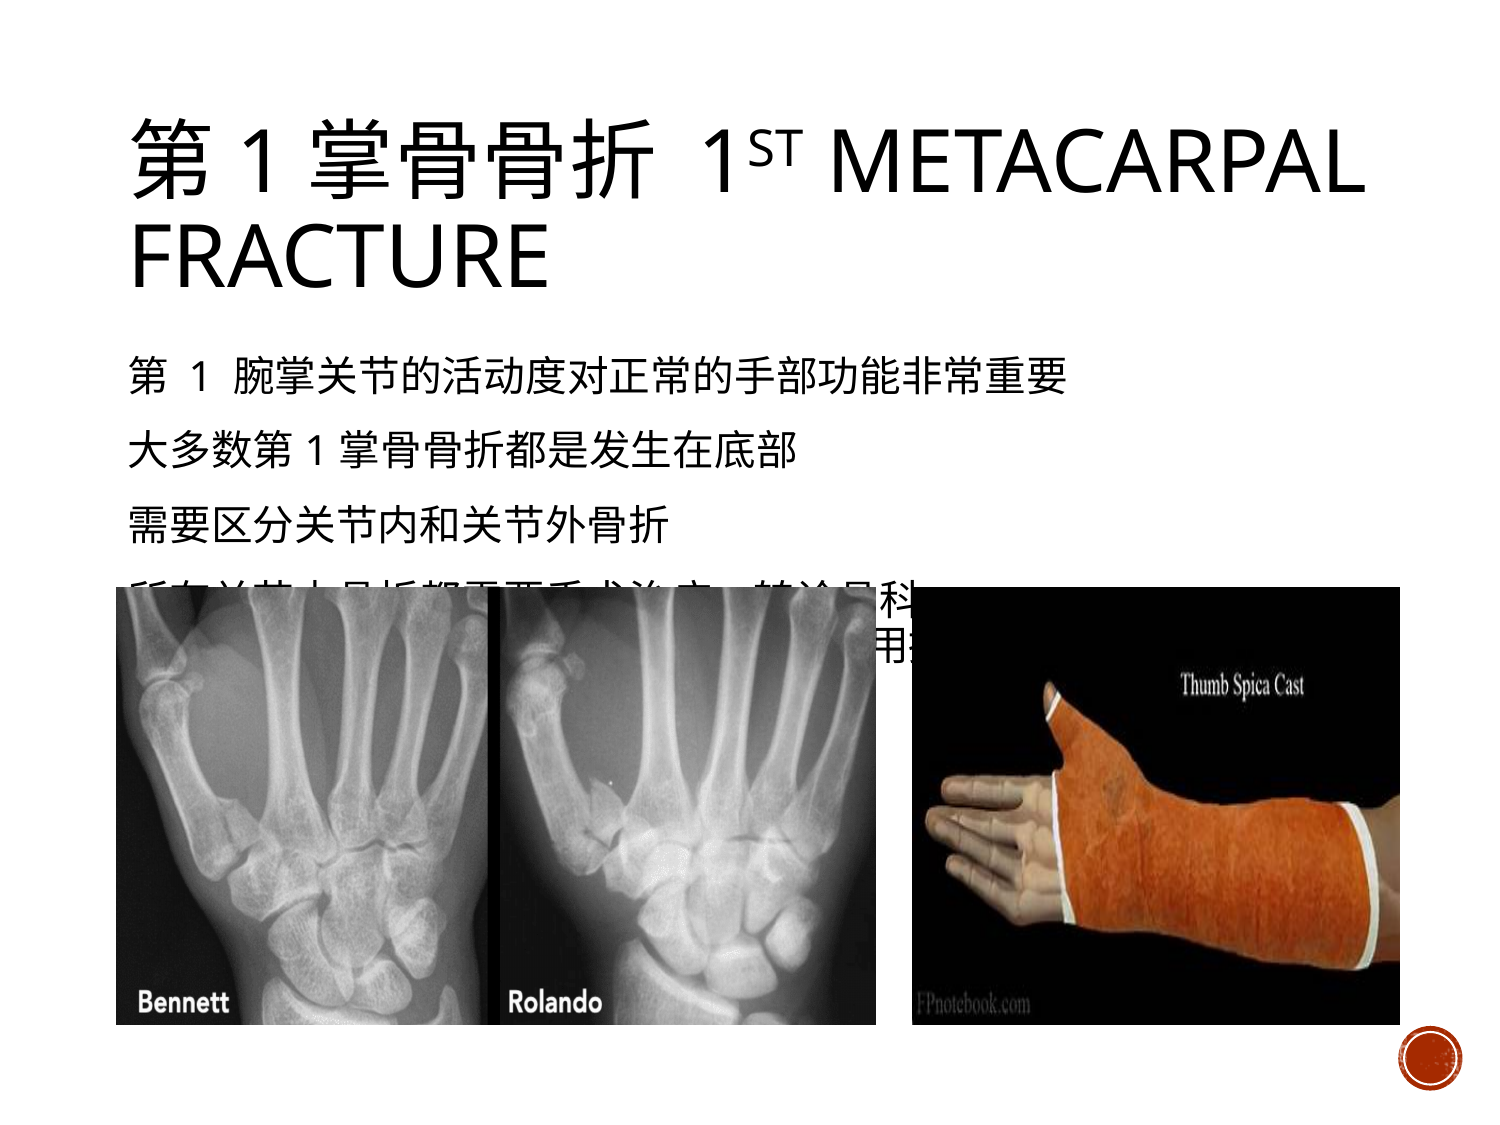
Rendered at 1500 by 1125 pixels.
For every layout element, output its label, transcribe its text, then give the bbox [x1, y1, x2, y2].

picture [912, 587, 1400, 1025]
picture [116, 587, 876, 1025]
list 第 1 腕掌关节的活动度对正常的手部功能非常重要 大多数第1掌骨骨折都是发生在底部 需要区分关节内和关节外骨折 所有关节内骨折都需要手术治疗，转诊骨科 没有移位和没有成角的关节外骨折可采用拇指管型石膏固定治疗 [112, 347, 1388, 612]
title 第1掌骨骨折 1st metacarpal fracture [112, 79, 1388, 344]
